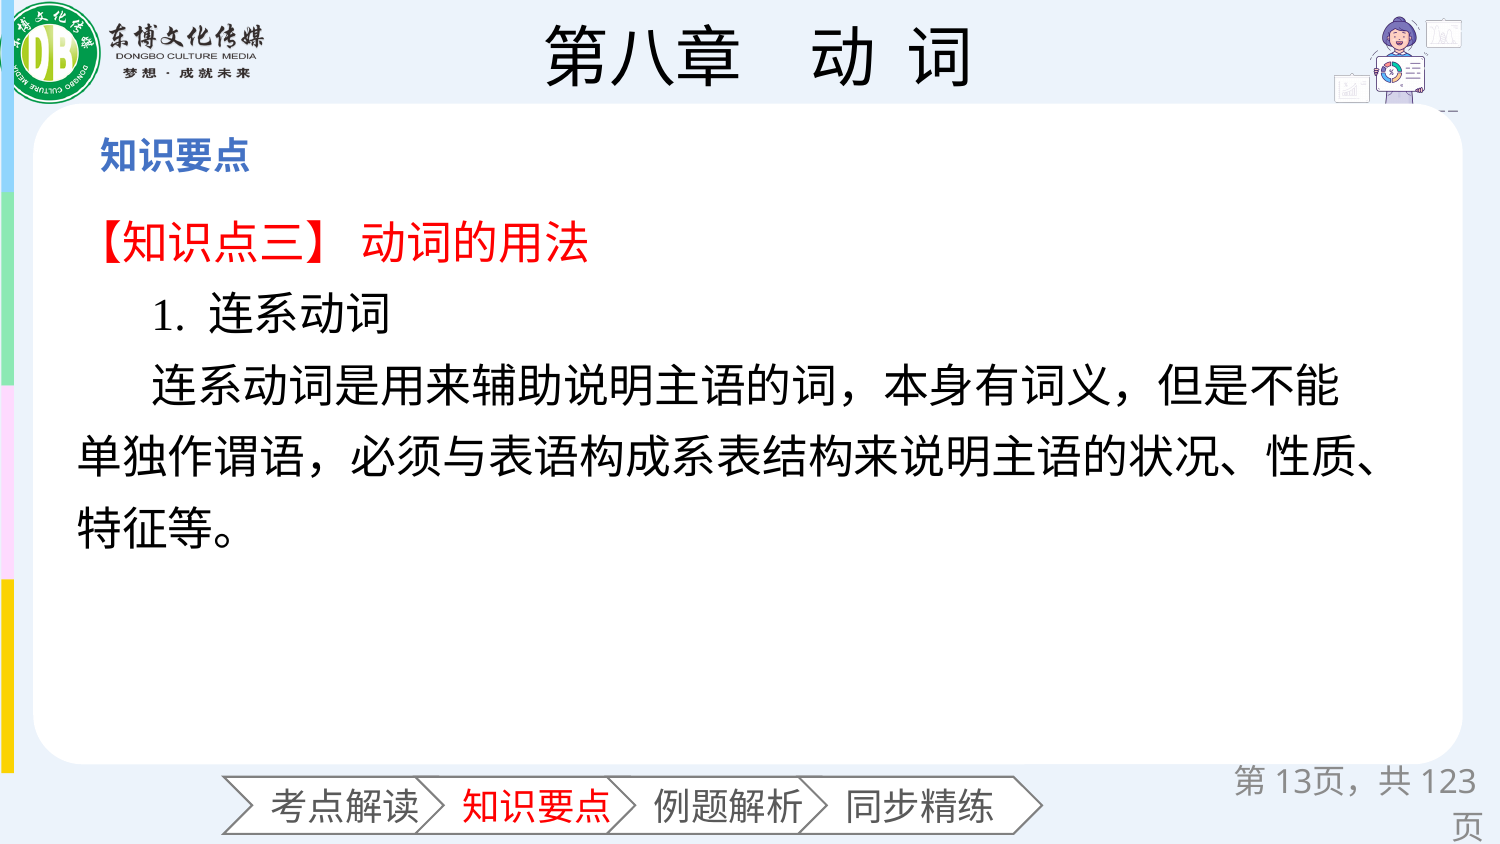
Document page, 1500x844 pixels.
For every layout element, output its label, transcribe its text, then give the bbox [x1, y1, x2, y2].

picture [1312, 0, 1487, 131]
slide_number 第页，共123页 [1195, 780, 1500, 826]
picture [14, 1, 265, 104]
text_box 【知识点三】 动词的用法 1. 连系动词 连系动词是用来辅助说明主语的词，本身有词义，但是不能单独作谓语，必须与表语构成系表结构来说明主语的状况、性质、特征等。 [61, 189, 1375, 602]
